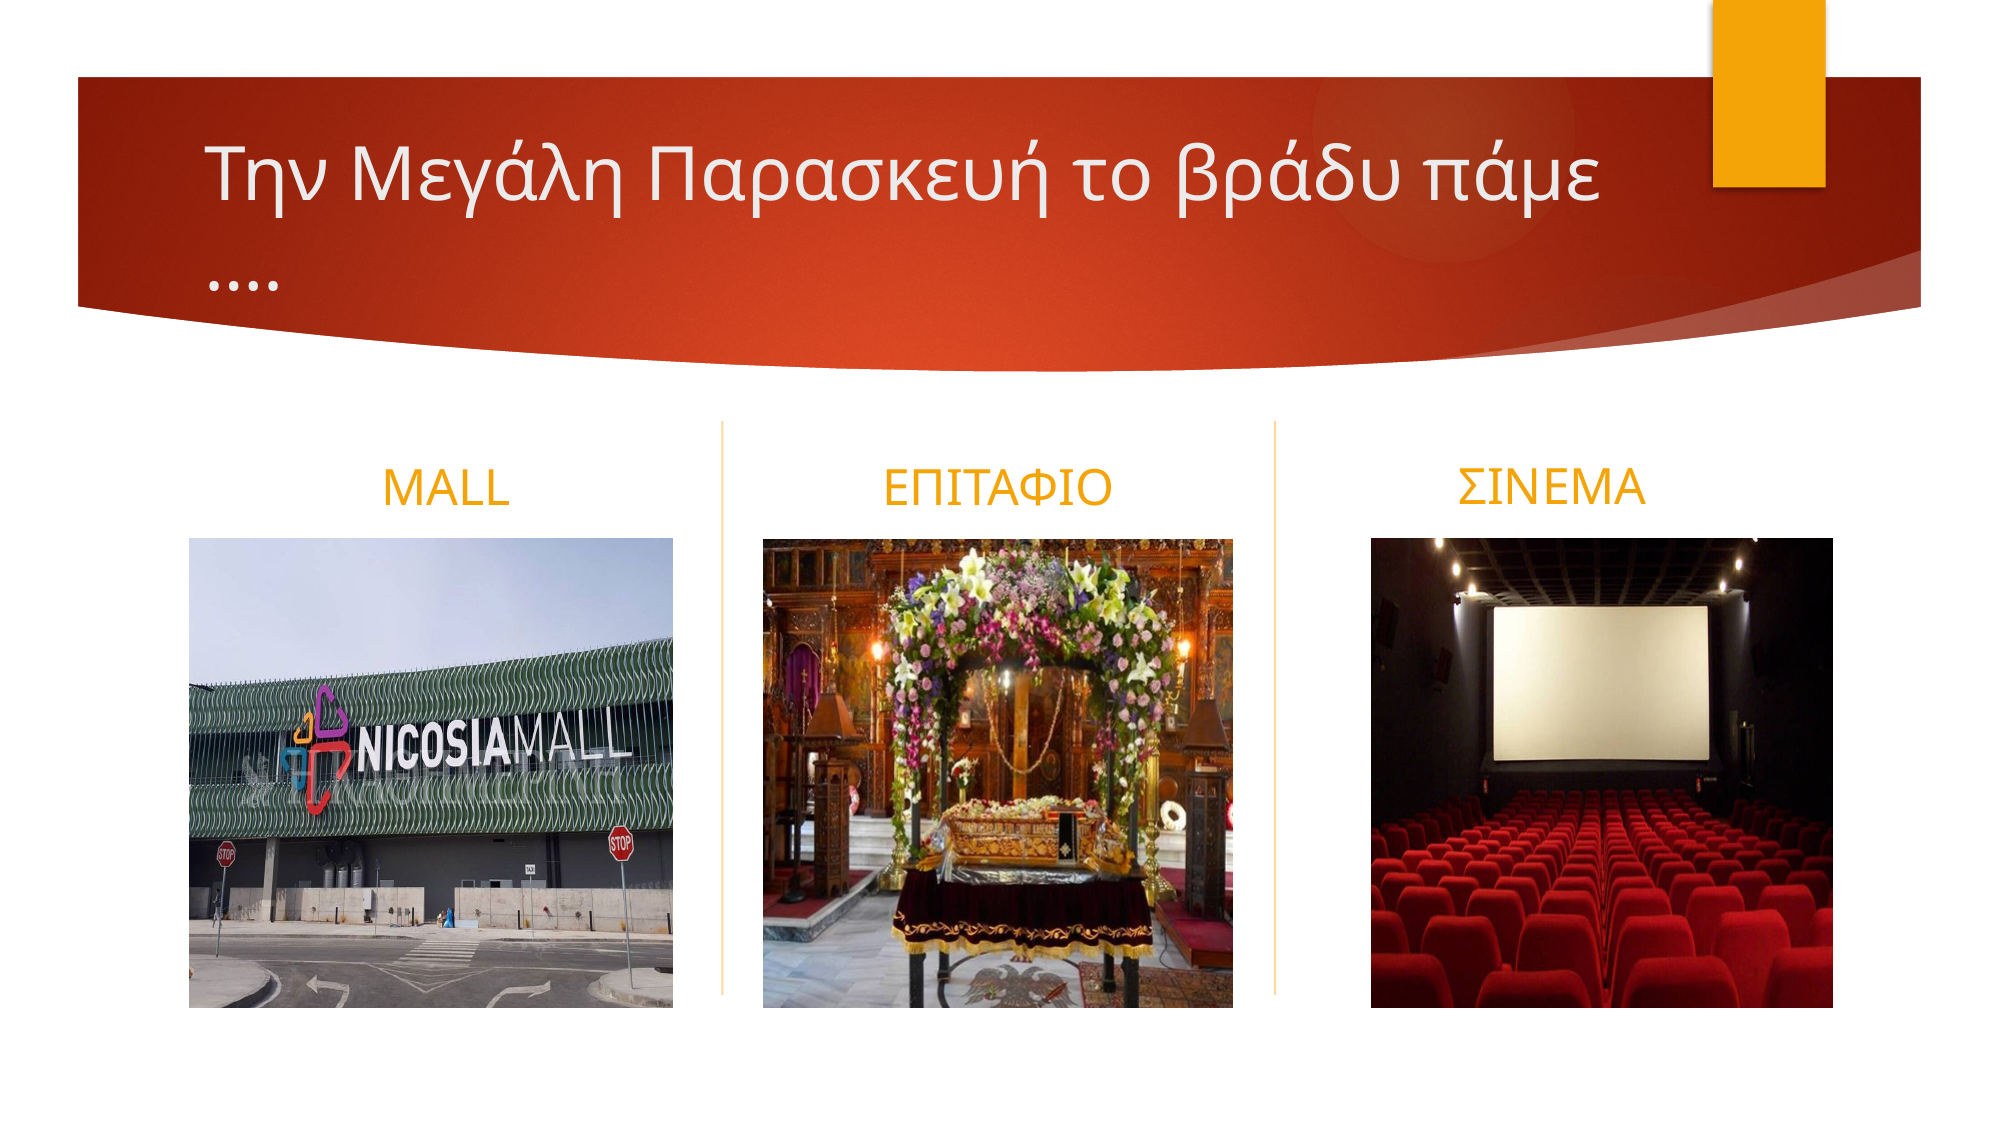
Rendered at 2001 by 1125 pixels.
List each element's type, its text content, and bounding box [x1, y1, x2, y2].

title Την Μεγάλη Παρασκευή το βράδυ πάμε …. [189, 155, 1627, 275]
picture [189, 538, 674, 1008]
list MALL [189, 428, 703, 523]
list ΕΠΙΤΑΦΙΟ [740, 428, 1257, 523]
picture [1371, 538, 1833, 1008]
picture [763, 538, 1233, 1008]
list ΣΙΝΕΜΑ [1293, 427, 1812, 522]
